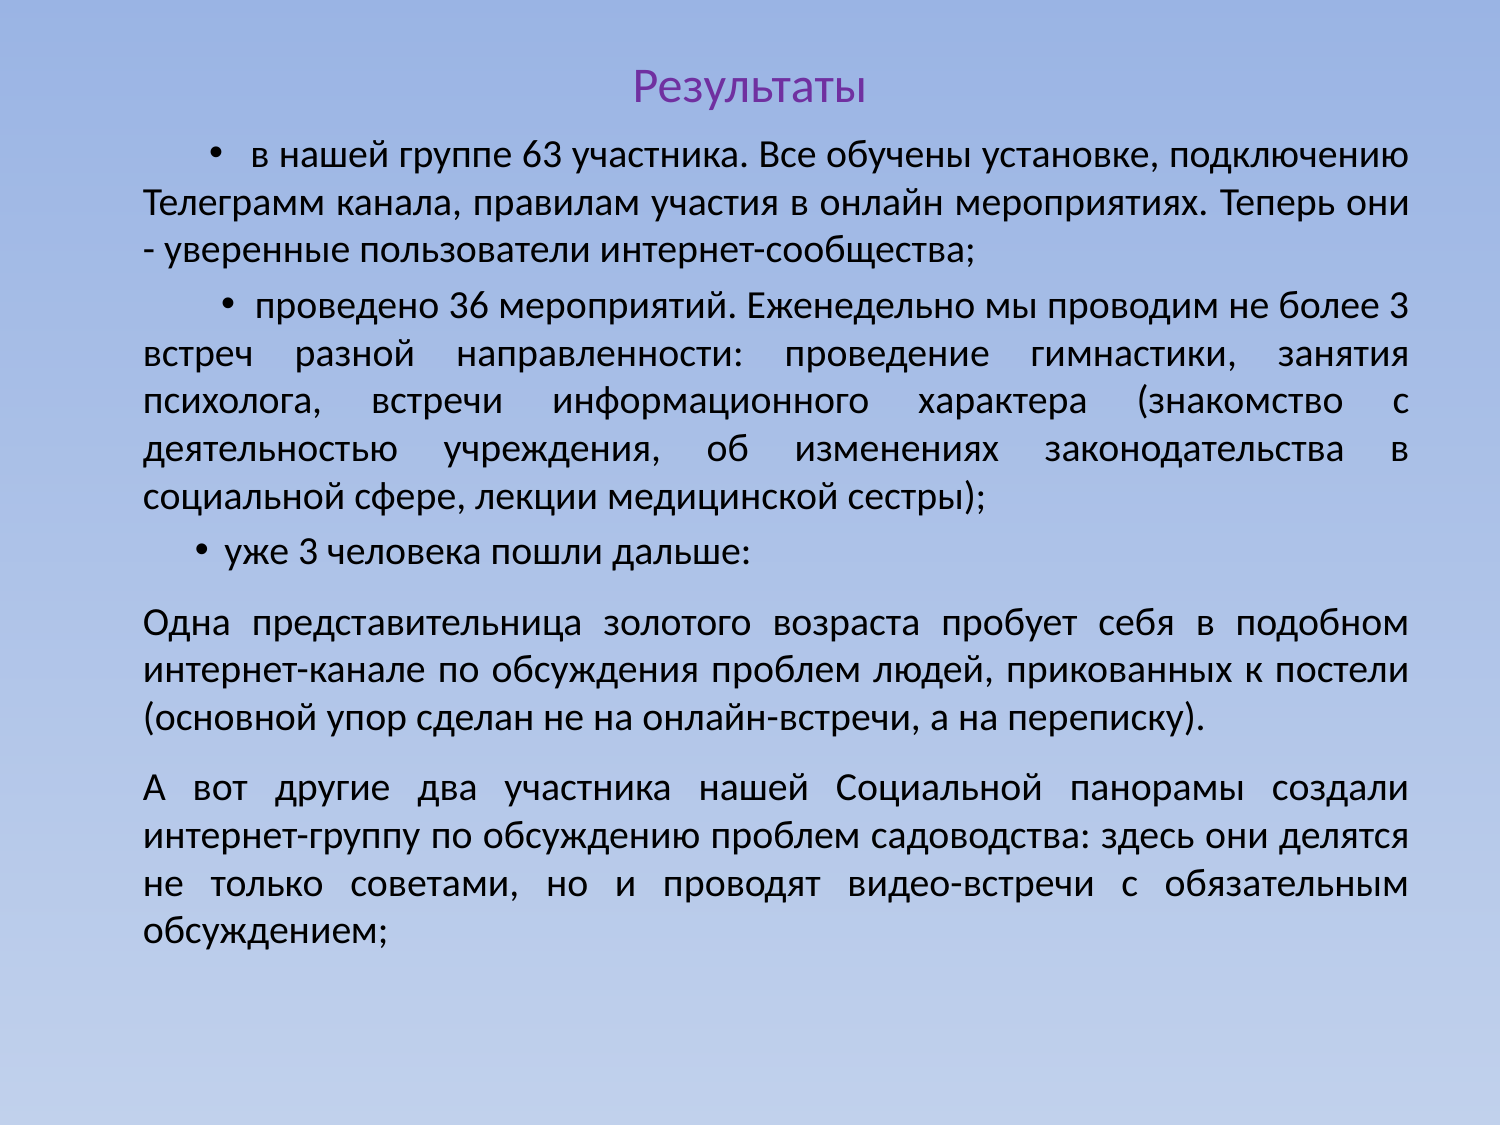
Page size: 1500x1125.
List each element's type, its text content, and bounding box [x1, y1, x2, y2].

list в нашей группе 63 участника. Все обучены установке, подключению Телеграмм канала, правилам участия в онлайн мероприятиях. Теперь они - уверенные пользователи интернет-сообщества; проведено 36 мероприятий. Еженедельно мы проводим не более 3 встреч разной направленности: проведение гимнастики, занятия психолога, встречи информационного характера (знакомство с деятельностью учреждения, об изменениях законодательства в социальной сфере, лекции медицинской сестры); уже 3 человека пошли дальше: Одна представительница золотого возраста пробует себя в подобном интернет-канале по обсуждения проблем людей, прикованных к постели (основной упор сделан не на онлайн-встречи, а на переписку). А вот другие два участника нашей Социальной панорамы создали интернет-группу по обсуждению проблем садоводства: здесь они делятся не только советами, но и проводят видео-встречи с обязательным обсуждением; [75, 120, 1425, 1005]
title Результаты [75, 45, 1425, 120]
